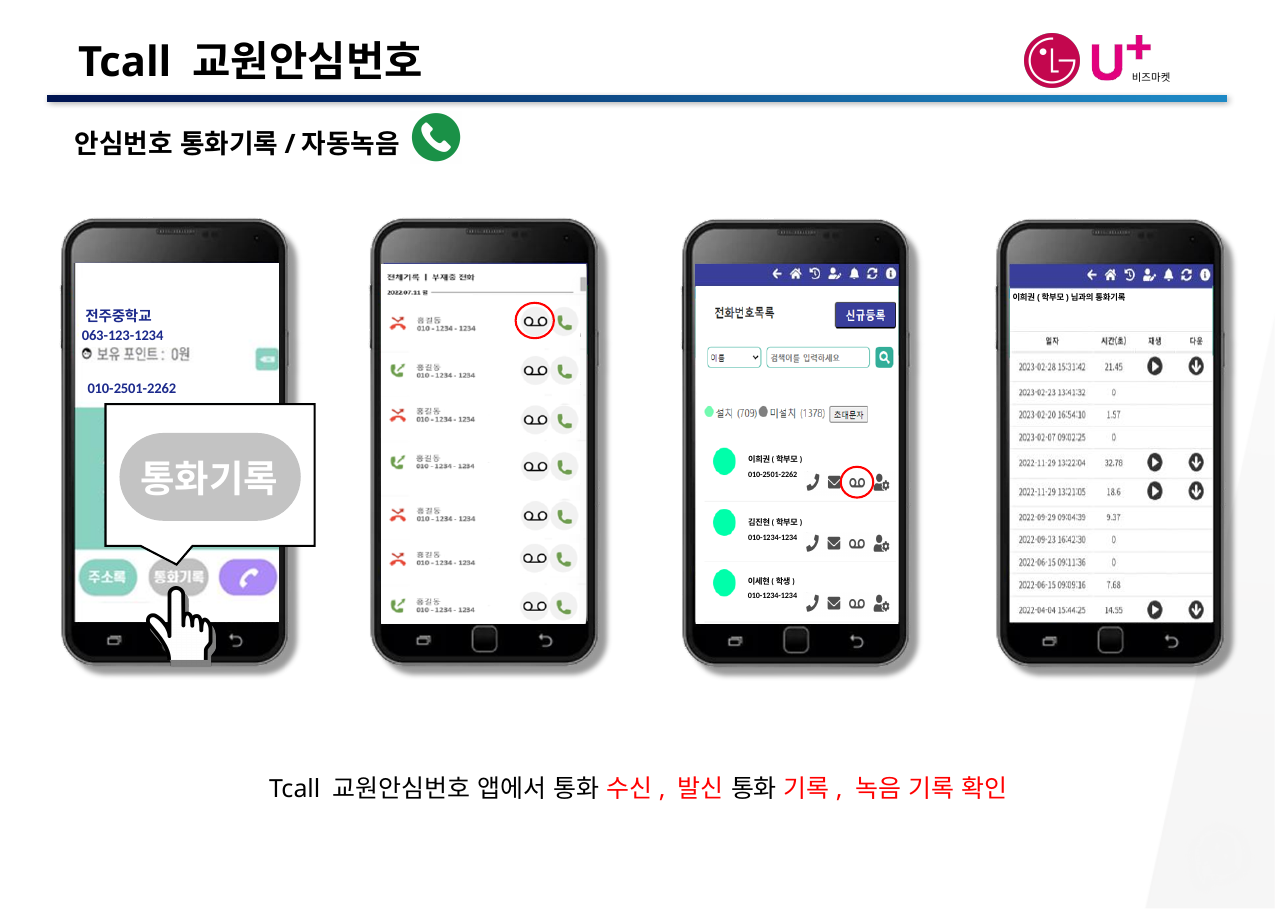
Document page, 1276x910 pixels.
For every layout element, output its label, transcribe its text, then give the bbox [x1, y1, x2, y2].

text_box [1024, 33, 1211, 92]
text_box Tcall 교원안심번호 앱에서 통화 수신, 발신 통화 기록, 녹음 기록 확인 [0, 765, 1276, 811]
picture [804, 471, 895, 496]
picture [409, 111, 462, 164]
picture [47, 95, 1227, 102]
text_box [0, 199, 1266, 703]
title Tcall 교원안심번호 [63, 40, 1024, 87]
picture [803, 592, 894, 617]
text_box 안심번호 통화기록/자동녹음 [59, 107, 914, 154]
picture [803, 531, 894, 557]
